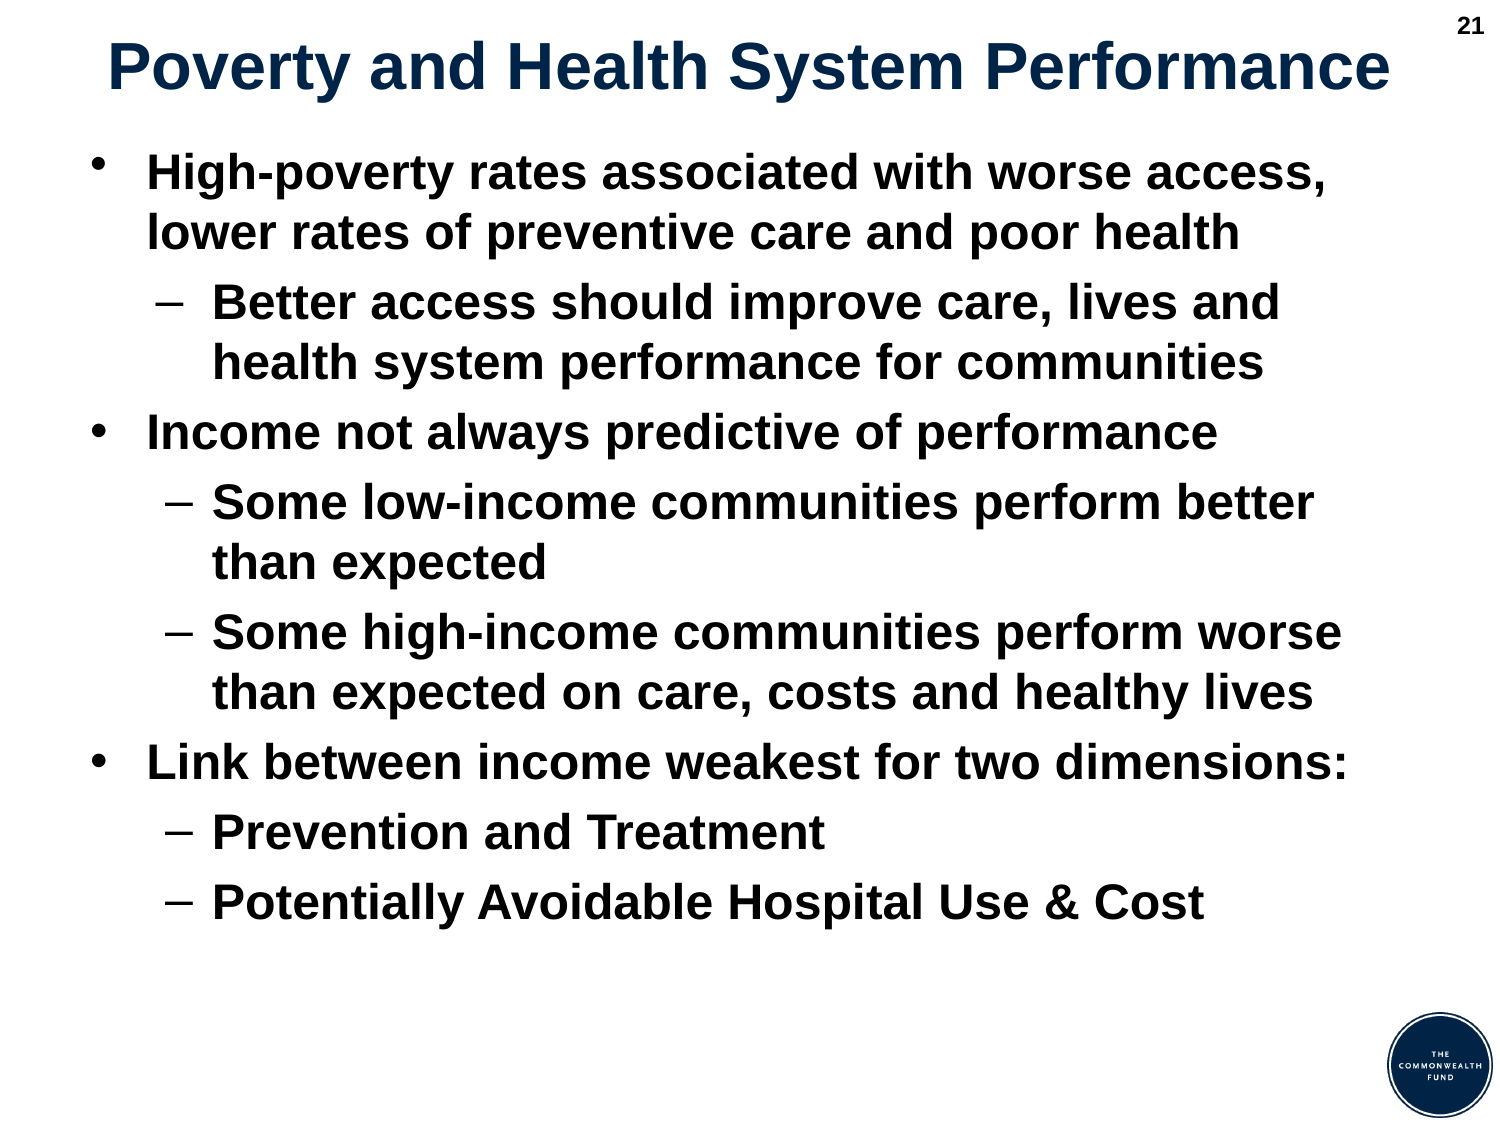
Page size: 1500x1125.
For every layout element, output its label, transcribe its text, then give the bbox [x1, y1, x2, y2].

picture [1387, 1012, 1493, 1118]
title Poverty and Health System Performance [75, 0, 1425, 125]
slide_number 21 [1149, 0, 1500, 49]
list High-poverty rates associated with worse access, lower rates of preventive care and poor health Better access should improve care, lives and health system performance for communities Income not always predictive of performance Some low-income communities perform better than expected Some high-income communities perform worse than expected on care, costs and healthy lives Link between income weakest for two dimensions: Prevention and Treatment Potentially Avoidable Hospital Use & Cost [75, 132, 1425, 963]
